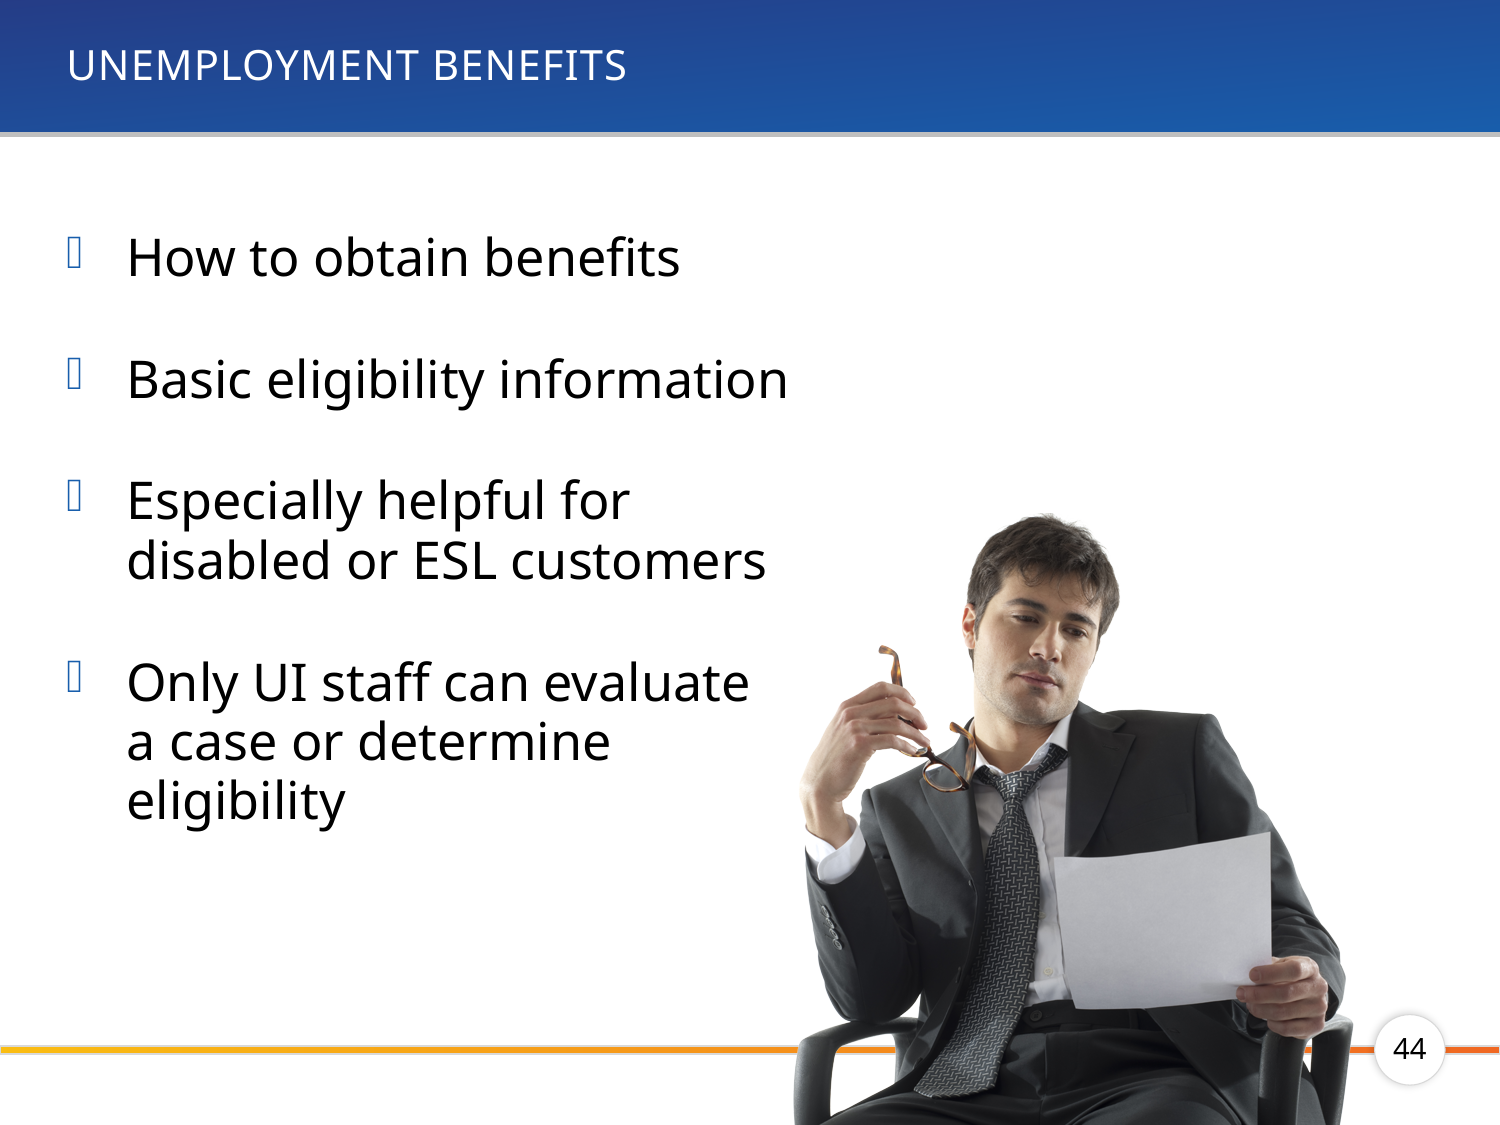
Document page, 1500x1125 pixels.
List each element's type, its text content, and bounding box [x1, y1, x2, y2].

title Unemployment benefits [51, 17, 1449, 118]
list How to obtain benefits Basic eligibility information Especially helpful for disabled or ESL customers Only UI staff can evaluate a case or determine eligibility [51, 221, 1449, 1014]
picture [791, 512, 1354, 1125]
